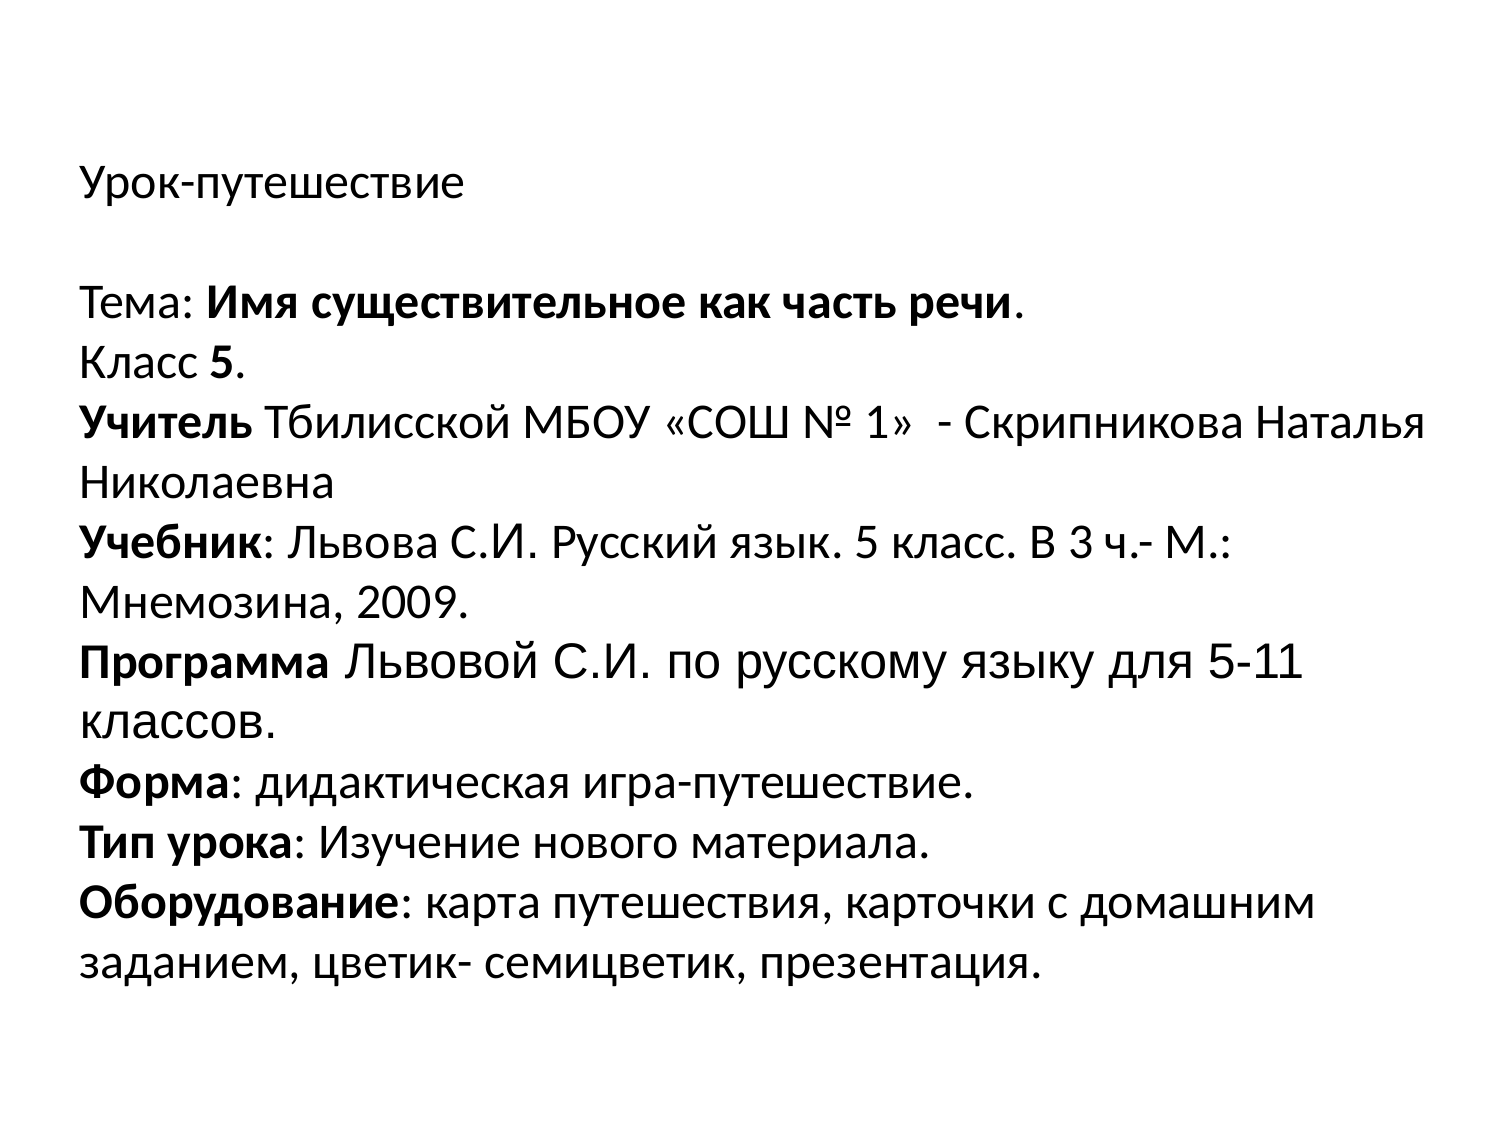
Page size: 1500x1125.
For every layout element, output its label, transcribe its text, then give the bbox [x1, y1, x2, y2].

title Урок-путешествие Тема: Имя существительное как часть речи. Класс 5. Учитель Тбилисской МБОУ «СОШ № 1» - Скрипникова Наталья Николаевна Учебник: Львова С.И. Русский язык. 5 класс. В 3 ч.- М.: Мнемозина, 2009. Программа Львовой С.И. по русскому языку для 5-11 классов. Форма: дидактическая игра-путешествие. Тип урока: Изучение нового материала. Оборудование: карта путешествия, карточки с домашним заданием, цветик- семицветик, презентация. [64, 66, 1448, 1071]
